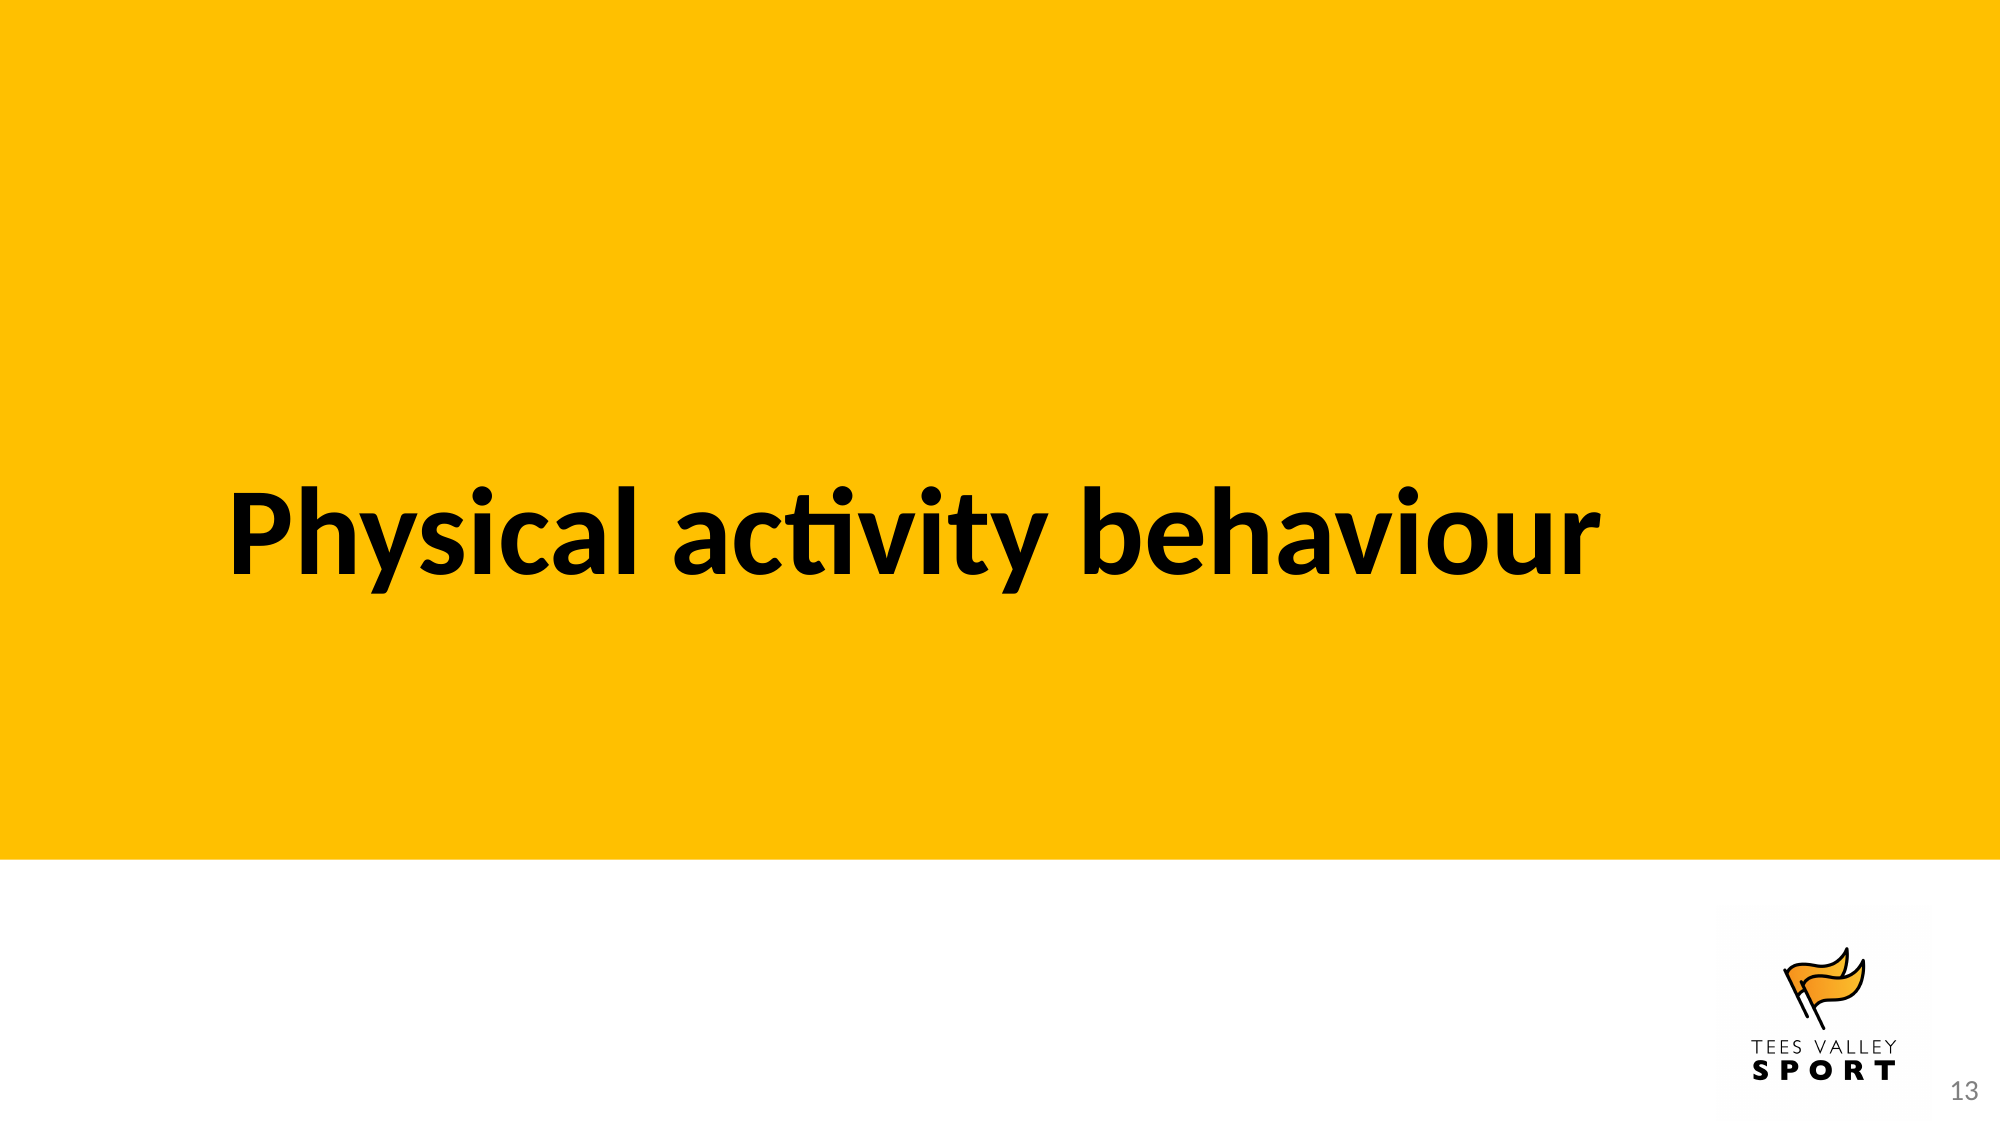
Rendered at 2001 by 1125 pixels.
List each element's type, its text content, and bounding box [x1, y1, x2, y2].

text_box [0, 0, 2000, 861]
picture [1716, 905, 1932, 1121]
text_box Physical activity behaviour [213, 442, 1806, 607]
